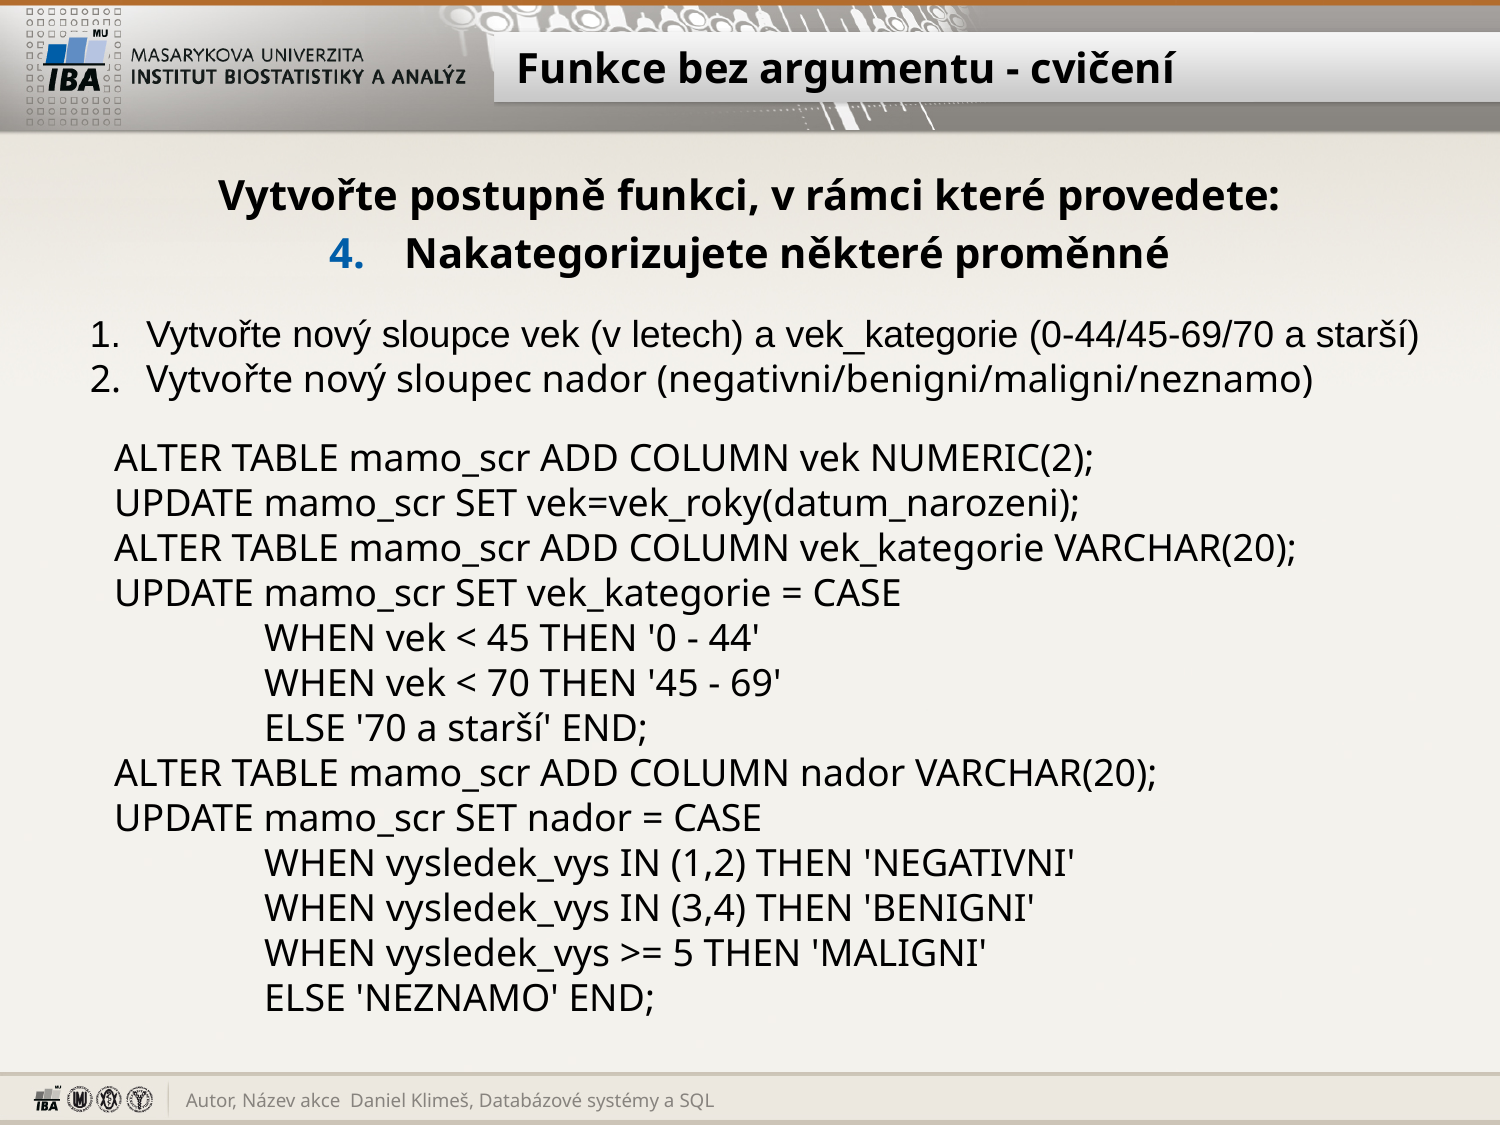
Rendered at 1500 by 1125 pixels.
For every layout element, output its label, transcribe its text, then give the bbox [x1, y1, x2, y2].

picture [0, 0, 1500, 1125]
title Funkce bez argumentu - cvičení [501, 31, 1471, 104]
list Vytvořte postupně funkci, v rámci které provedete: Nakategorizujete některé proměnné [74, 160, 1426, 302]
text_box Vytvořte nový sloupce vek (v letech) a vek_kategorie (0-44/45-69/70 a starší) Vytvořte nový sloupec nador (negativni/benigni/maligni/neznamo) [74, 302, 1471, 453]
footer Daniel Klimeš, Databázové systémy a SQL [335, 1081, 1340, 1125]
text_box ALTER TABLE mamo_scr ADD COLUMN vek NUMERIC(2); UPDATE mamo_scr SET vek=vek_roky(datum_narozeni); ALTER TABLE mamo_scr ADD COLUMN vek_kategorie VARCHAR(20); UPDATE mamo_scr SET vek_kategorie = CASE WHEN vek < 45 THEN '0 - 44' WHEN vek < 70 THEN '45 - 69' ELSE '70 a starší' END; ALTER TABLE mamo_scr ADD COLUMN nador VARCHAR(20); UPDATE mamo_scr SET nador = CASE WHEN vysledek_vys IN (1,2) THEN 'NEGATIVNI' WHEN vysledek_vys IN (3,4) THEN 'BENIGNI' WHEN vysledek_vys >= 5 THEN 'MALIGNI' ELSE 'NEZNAMO' END; [99, 427, 1401, 1027]
